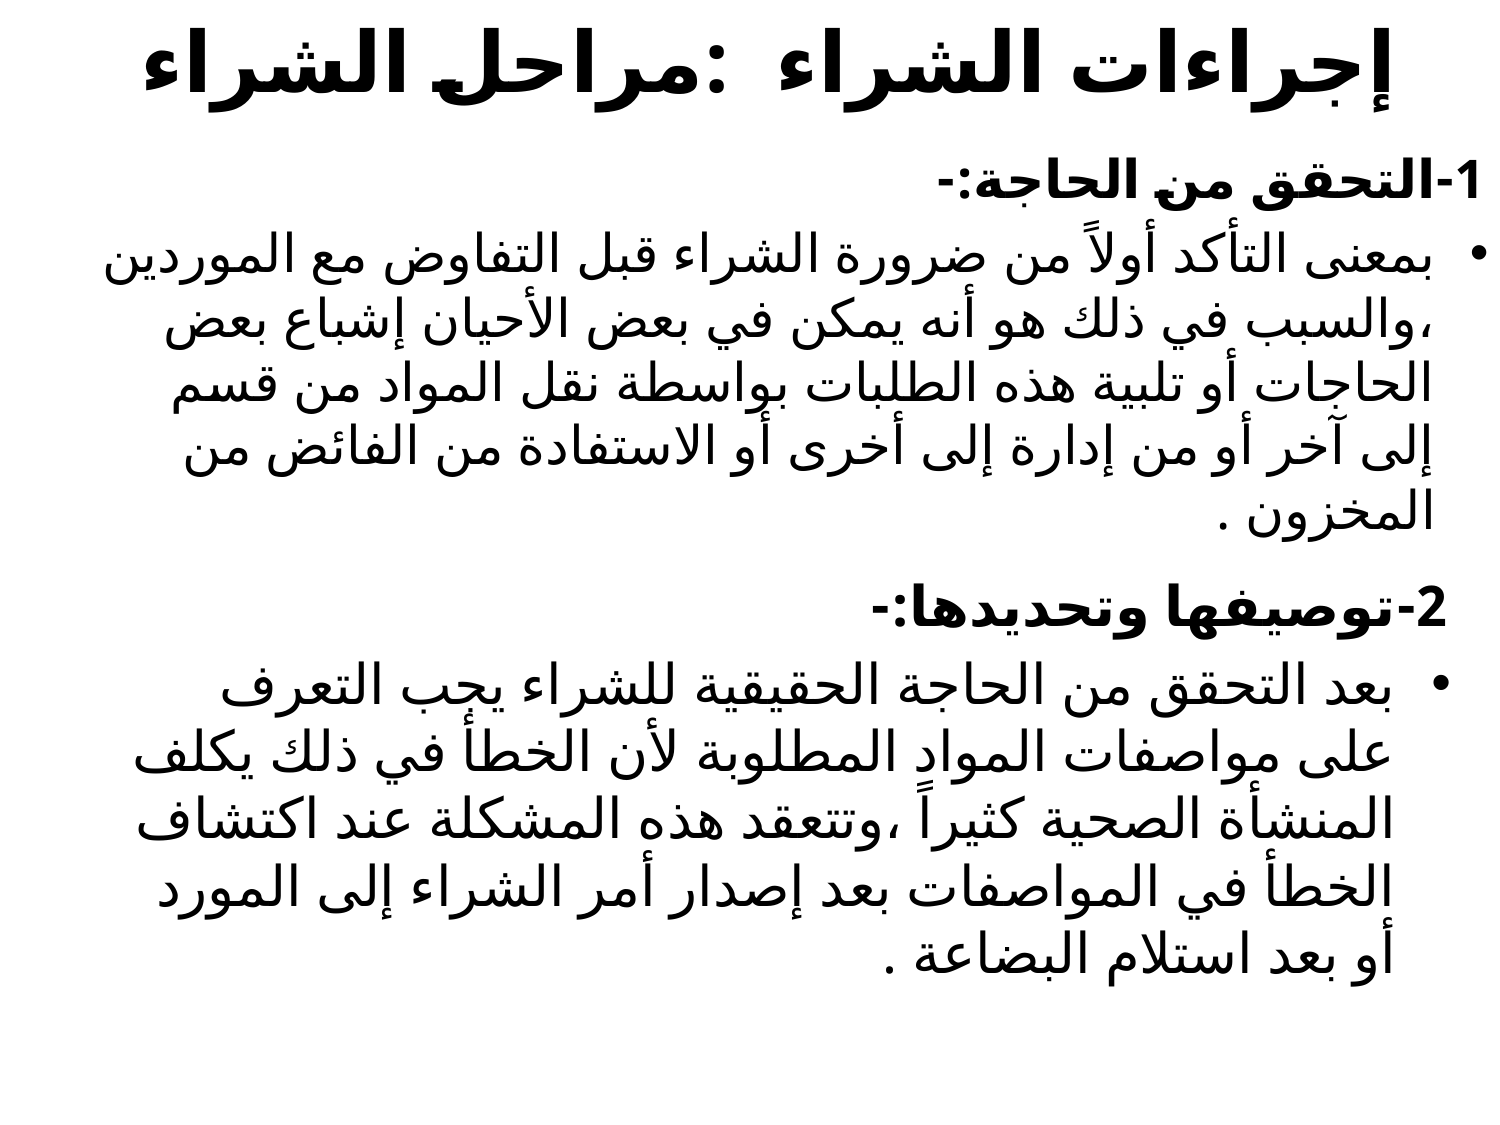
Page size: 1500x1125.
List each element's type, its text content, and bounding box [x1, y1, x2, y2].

text_box 2-توصيفها وتحديدها:- بعد التحقق من الحاجة الحقيقية للشراء يجب التعرف على مواصفات المواد المطلوبة لأن الخطأ في ذلك يكلف المنشأة الصحية كثيراً ،وتتعقد هذه المشكلة عند اكتشاف الخطأ في المواصفات بعد إصدار أمر الشراء إلى المورد أو بعد استلام البضاعة . [112, 562, 1463, 993]
title إجراءات الشراء :مراحل الشراء [62, 0, 1413, 118]
list 1-التحقق من الحاجة:- بمعنى التأكد أولاً من ضرورة الشراء قبل التفاوض مع الموردين ،والسبب في ذلك هو أنه يمكن في بعض الأحيان إشباع بعض الحاجات أو تلبية هذه الطلبات بواسطة نقل المواد من قسم إلى آخر أو من إدارة إلى أخرى أو الاستفادة من الفائض من المخزون . [75, 137, 1500, 550]
